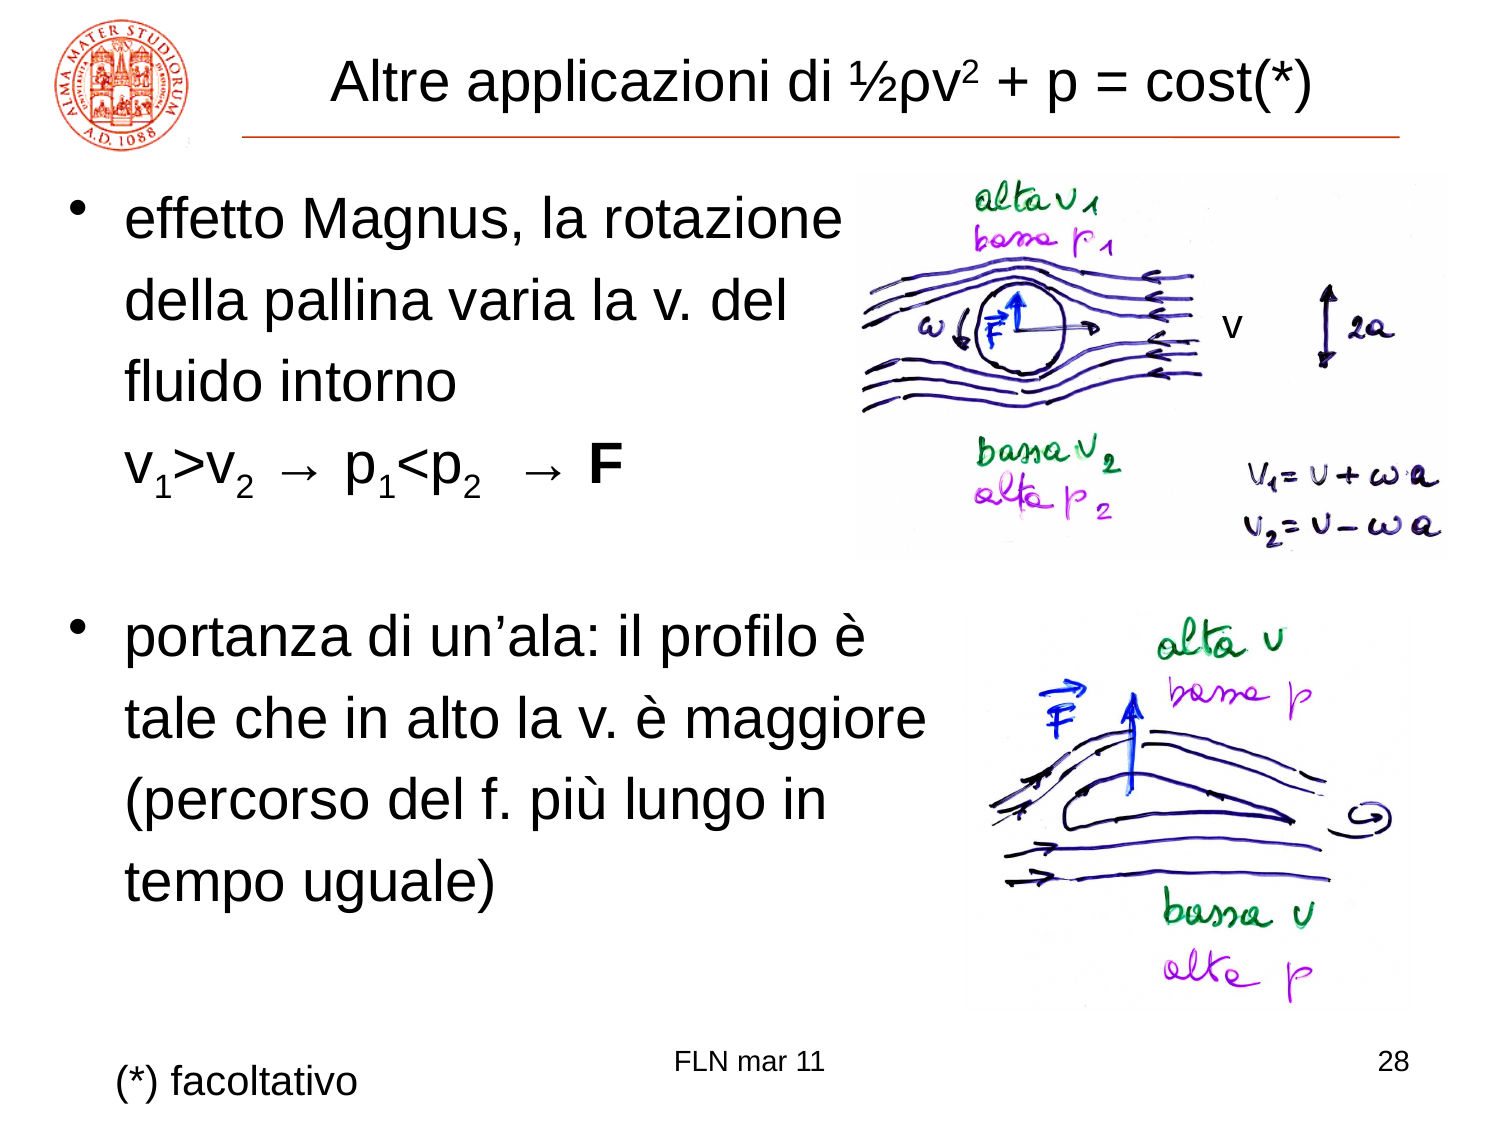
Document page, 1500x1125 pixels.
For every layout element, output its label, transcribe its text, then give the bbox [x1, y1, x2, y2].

slide_number 28 [1074, 1034, 1425, 1103]
picture [855, 172, 1447, 559]
picture [53, 18, 190, 168]
picture [962, 609, 1412, 1011]
text_box (*) facoltativo [100, 1046, 432, 1112]
list effetto Magnus, la rotazione della pallina varia la v. del fluido intorno v1>v2 → p1<p2 → F portanza di un’ala: il profilo è tale che in alto la v. è maggiore (percorso del f. più lungo in tempo uguale) [53, 172, 1447, 1024]
footer FLN mar 11 [512, 1034, 988, 1103]
title Altre applicazioni di ½ρv2 + p = cost(*) [230, 31, 1415, 126]
